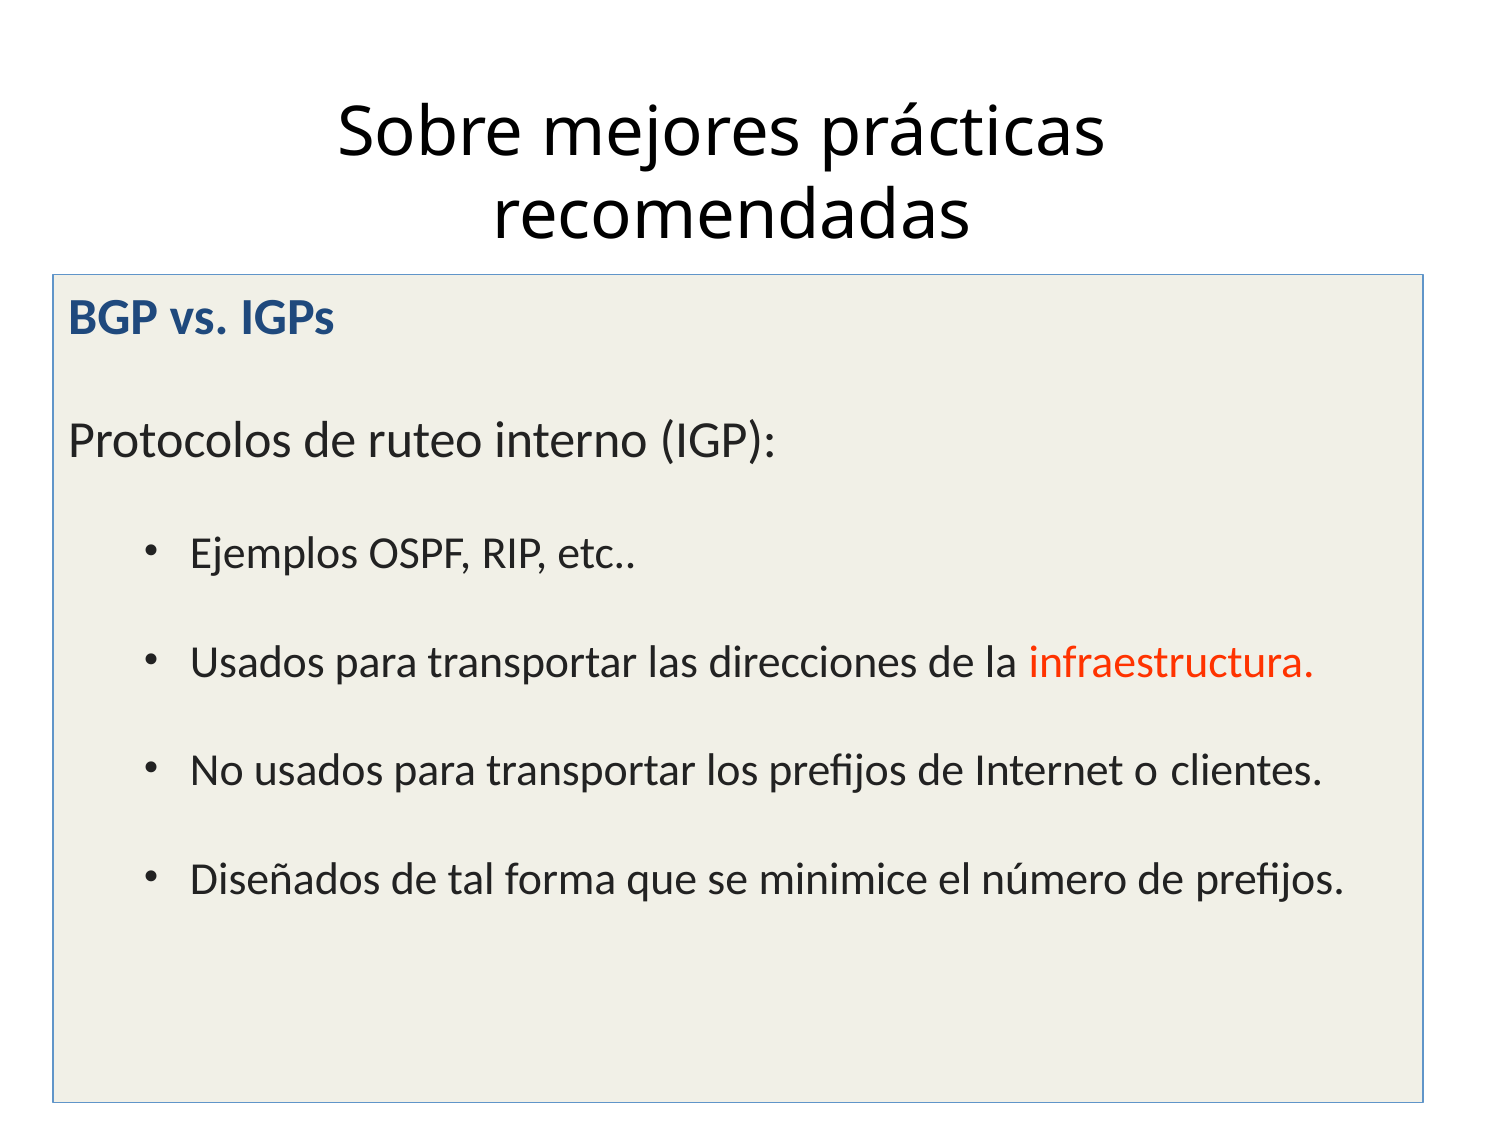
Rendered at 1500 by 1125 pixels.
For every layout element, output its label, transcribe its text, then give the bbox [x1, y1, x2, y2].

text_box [52, 273, 1482, 1107]
title Sobre mejores prácticas recomendadas [103, 73, 1397, 264]
